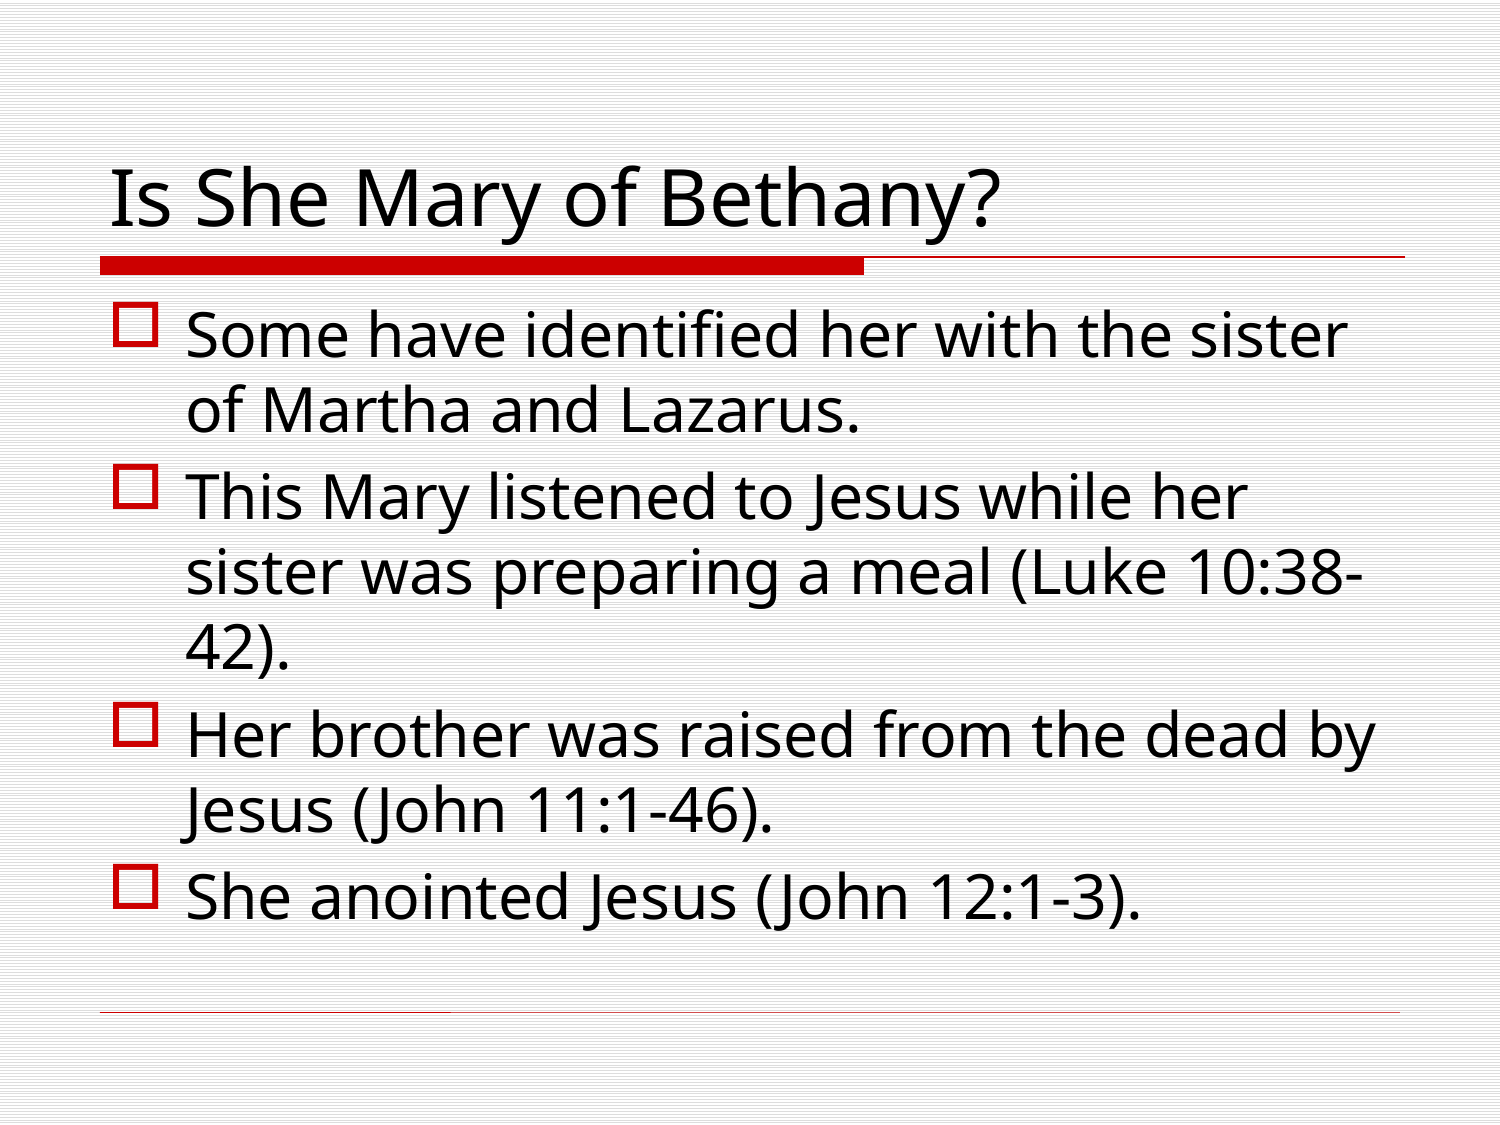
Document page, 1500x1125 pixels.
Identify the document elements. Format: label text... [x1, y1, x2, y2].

title Is She Mary of Bethany? [94, 50, 1407, 250]
list Some have identified her with the sister of Martha and Lazarus. This Mary listened to Jesus while her sister was preparing a meal (Luke 10:38-42). Her brother was raised from the dead by Jesus (John 11:1-46). She anointed Jesus (John 12:1-3). [92, 287, 1406, 988]
